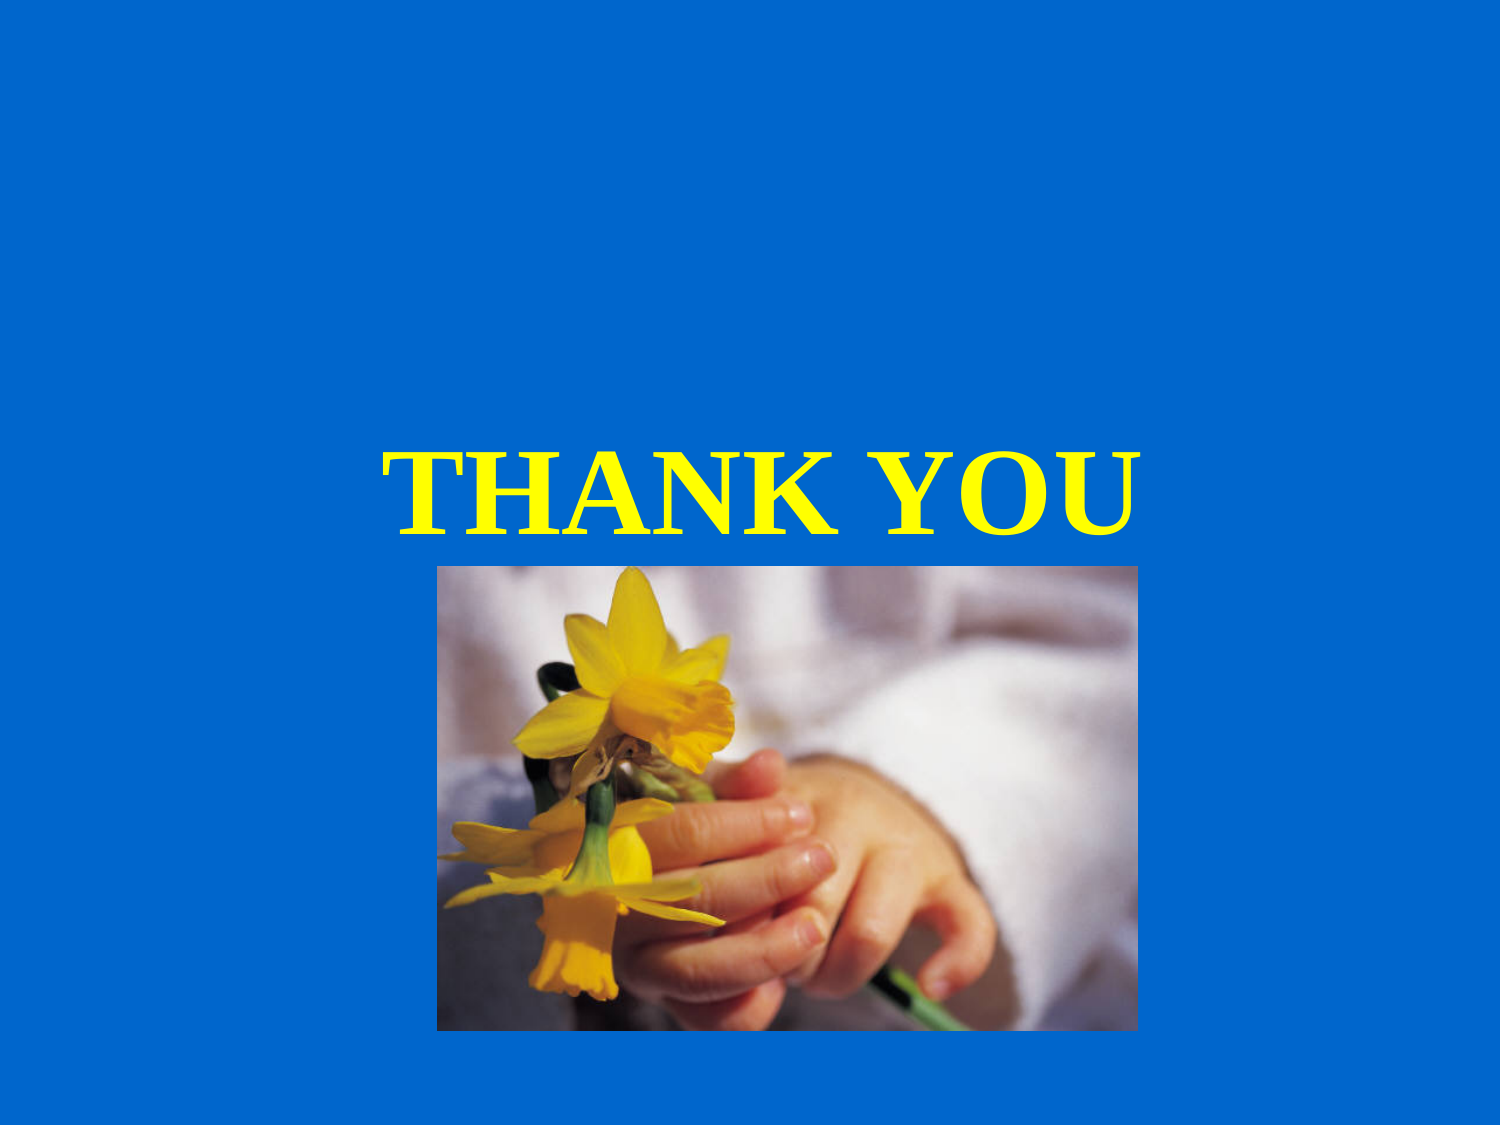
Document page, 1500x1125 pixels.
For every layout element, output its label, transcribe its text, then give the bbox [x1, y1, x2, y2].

picture [437, 566, 1138, 1031]
title THANK YOU [87, 412, 1438, 557]
